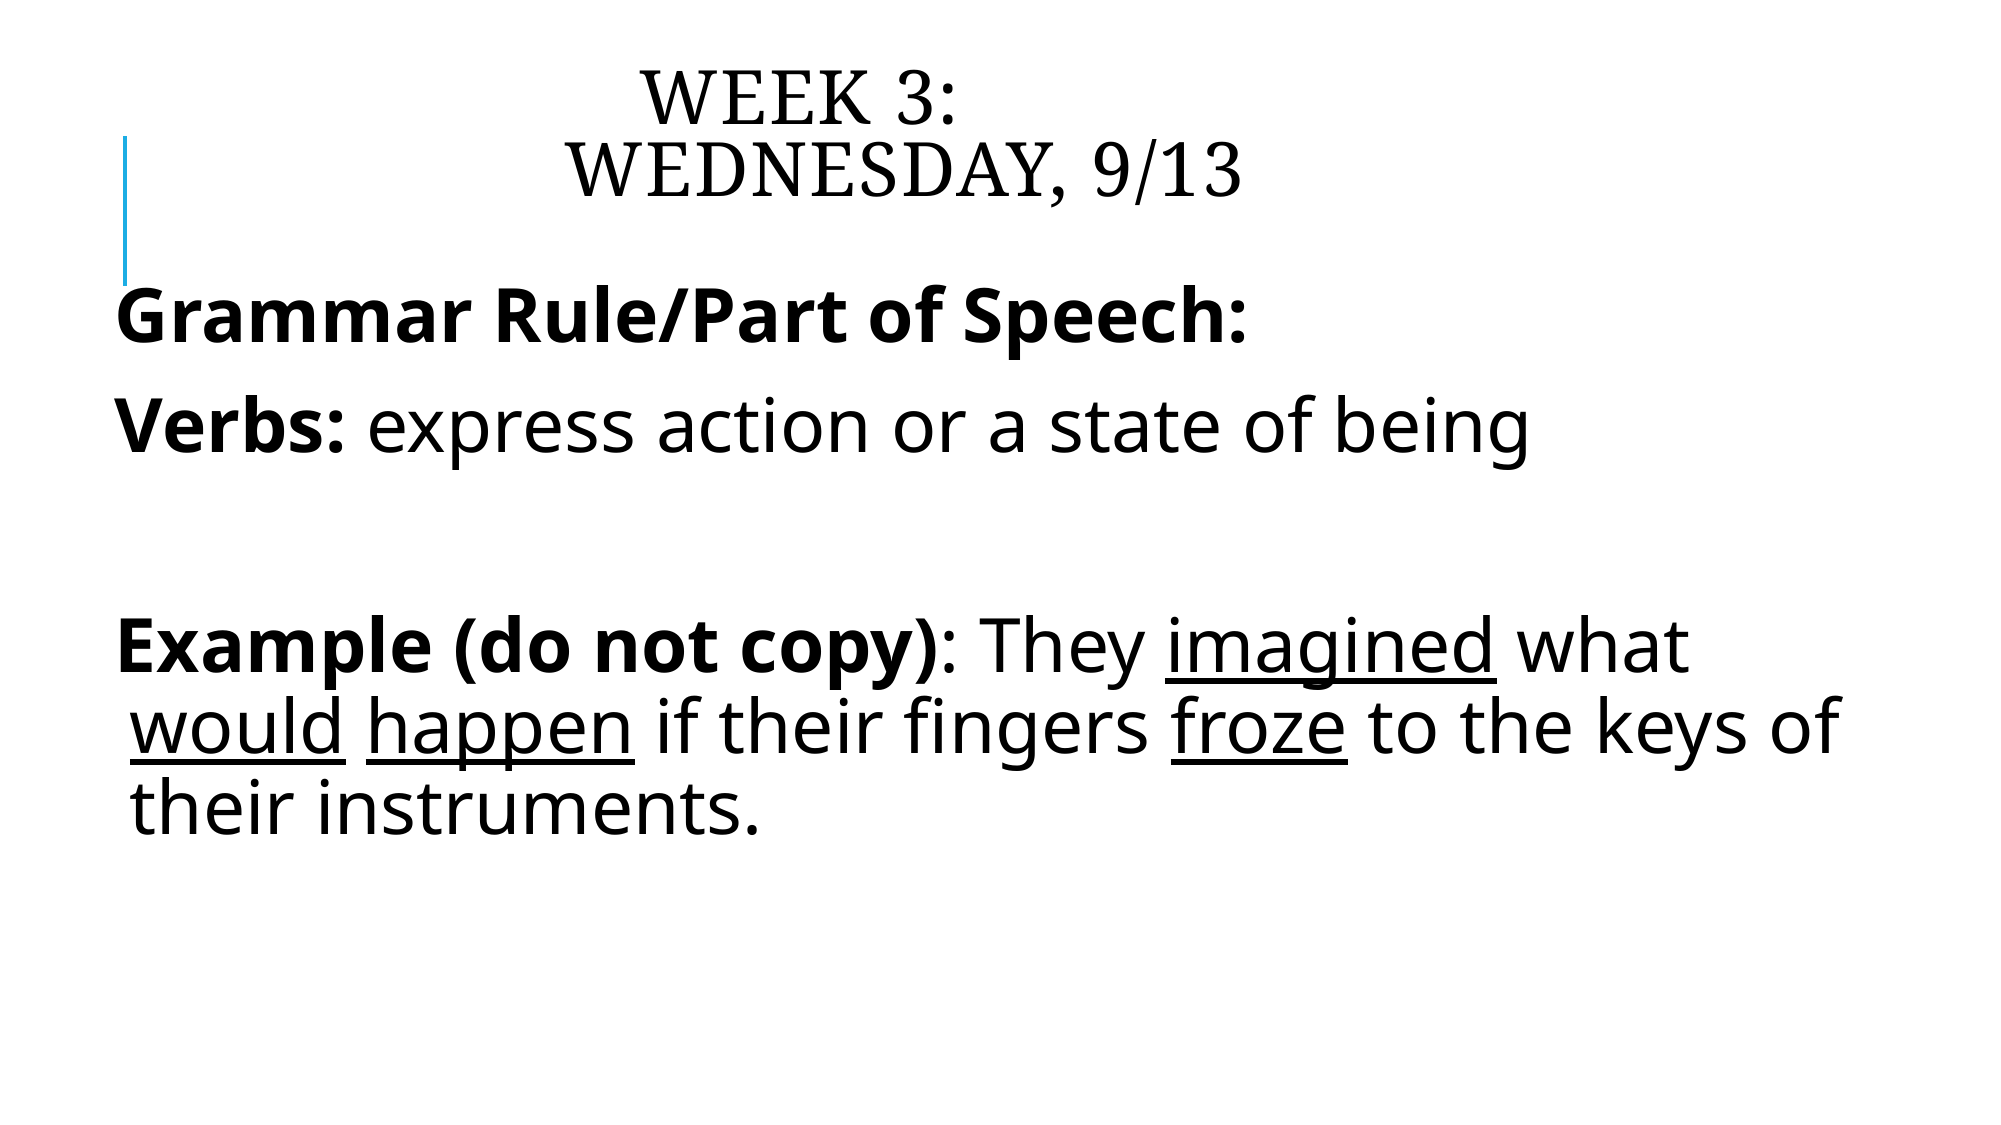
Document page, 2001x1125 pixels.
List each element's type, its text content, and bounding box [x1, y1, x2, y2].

title Week 3: Wednesday, 9/13 [99, 45, 1900, 233]
list Grammar Rule/Part of Speech: Verbs: express action or a state of being Example (do not copy): They imagined what would happen if their fingers froze to the keys of their instruments. [99, 262, 1900, 1078]
